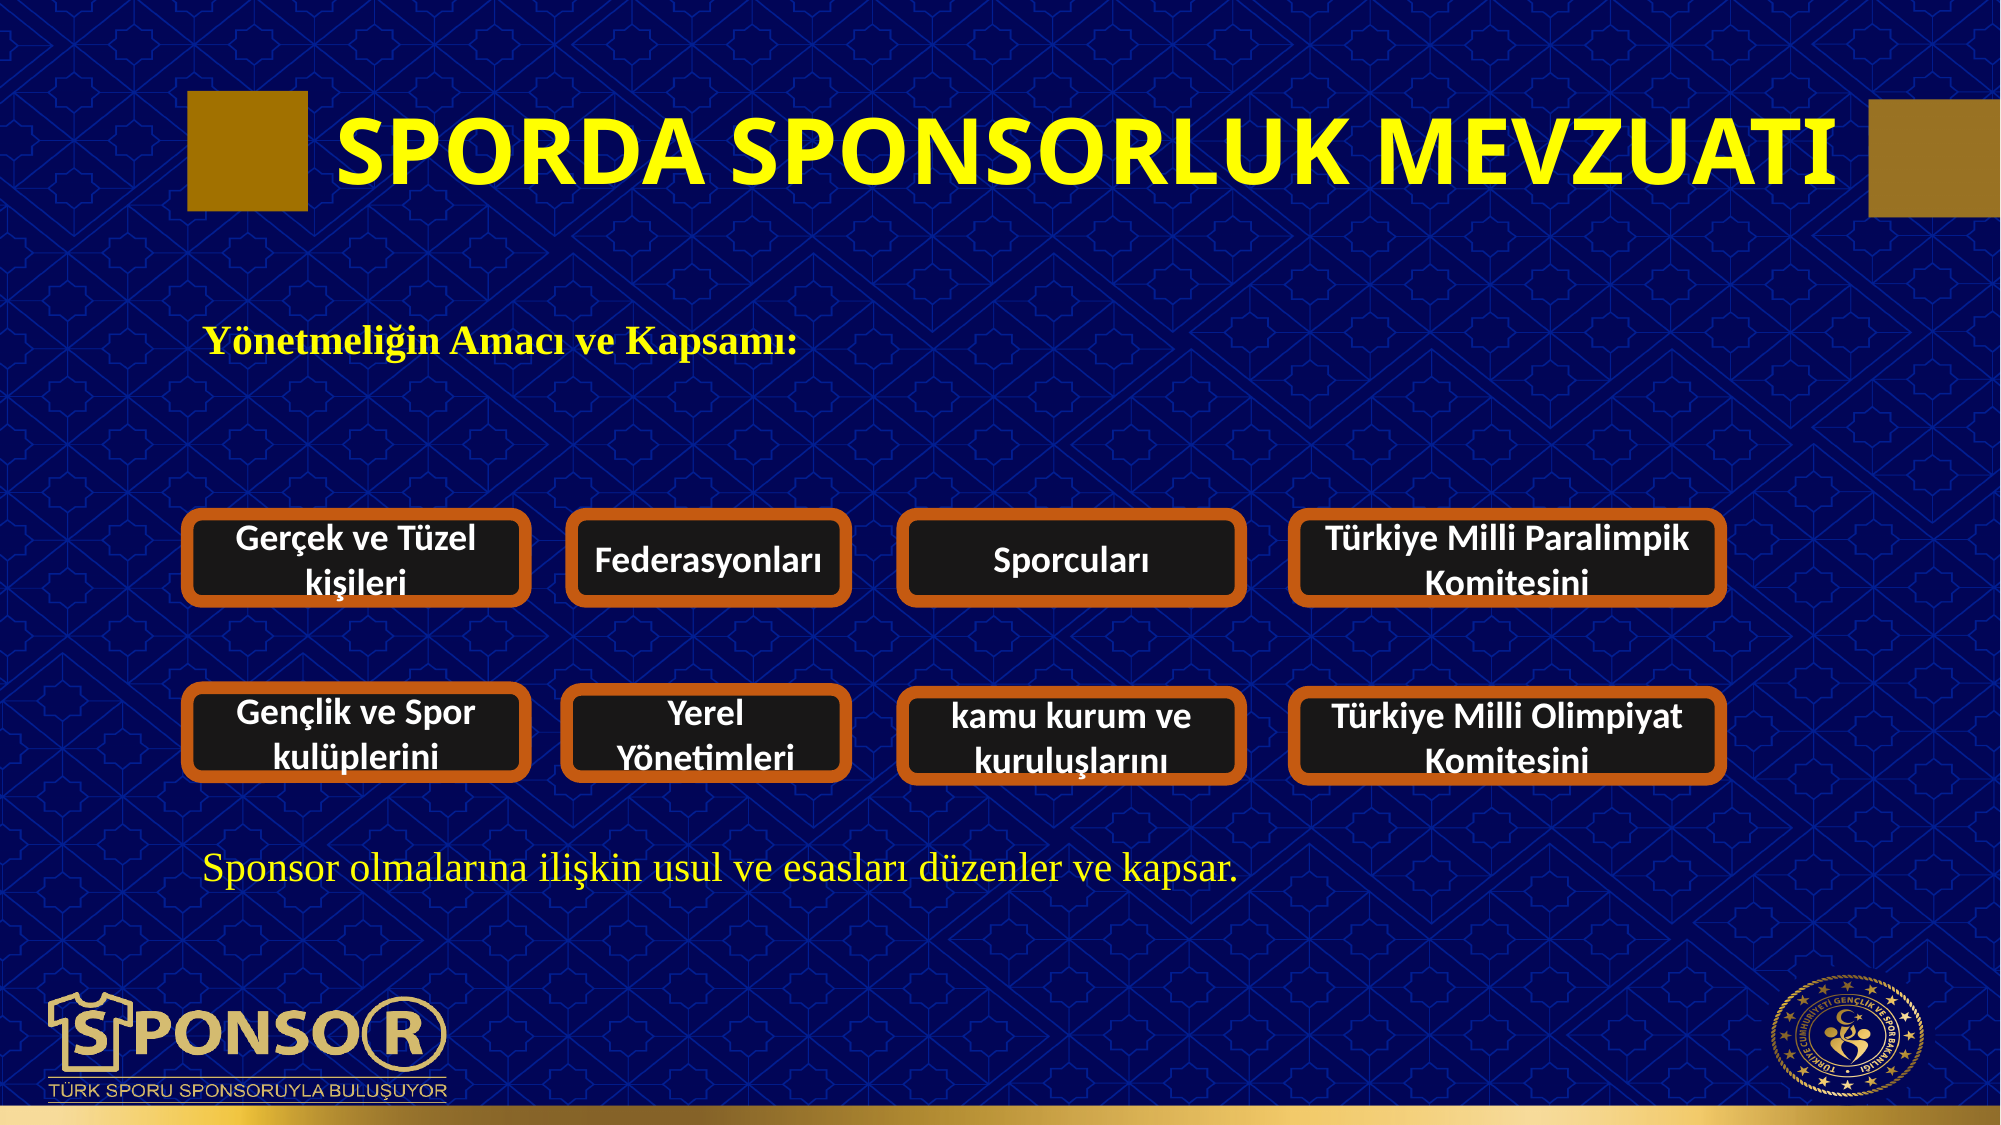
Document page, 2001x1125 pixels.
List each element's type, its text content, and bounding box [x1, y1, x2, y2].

text_box Federasyonları [570, 513, 847, 603]
text_box SPORDA SPONSORLUK MEVZUATI [307, 85, 1867, 210]
text_box Yönetmeliğin Amacı ve Kapsamı: [187, 305, 1867, 370]
picture [0, 0, 2001, 1125]
text_box kamu kurum ve kuruluşlarını [901, 691, 1242, 781]
text_box [186, 90, 309, 212]
text_box Türkiye Milli Paralimpik Komitesini [1293, 513, 1723, 603]
text_box Türkiye Milli Olimpiyat Komitesini [1293, 691, 1723, 781]
text_box Sporcuları [901, 513, 1242, 603]
text_box Gençlik ve Spor kulüplerini [186, 686, 527, 778]
text_box Yerel Yönetimleri [565, 688, 847, 778]
text_box Gerçek ve Tüzel kişileri [186, 513, 527, 603]
text_box Sponsor olmalarına ilişkin usul ve esasları düzenler ve kapsar. [187, 807, 1867, 898]
